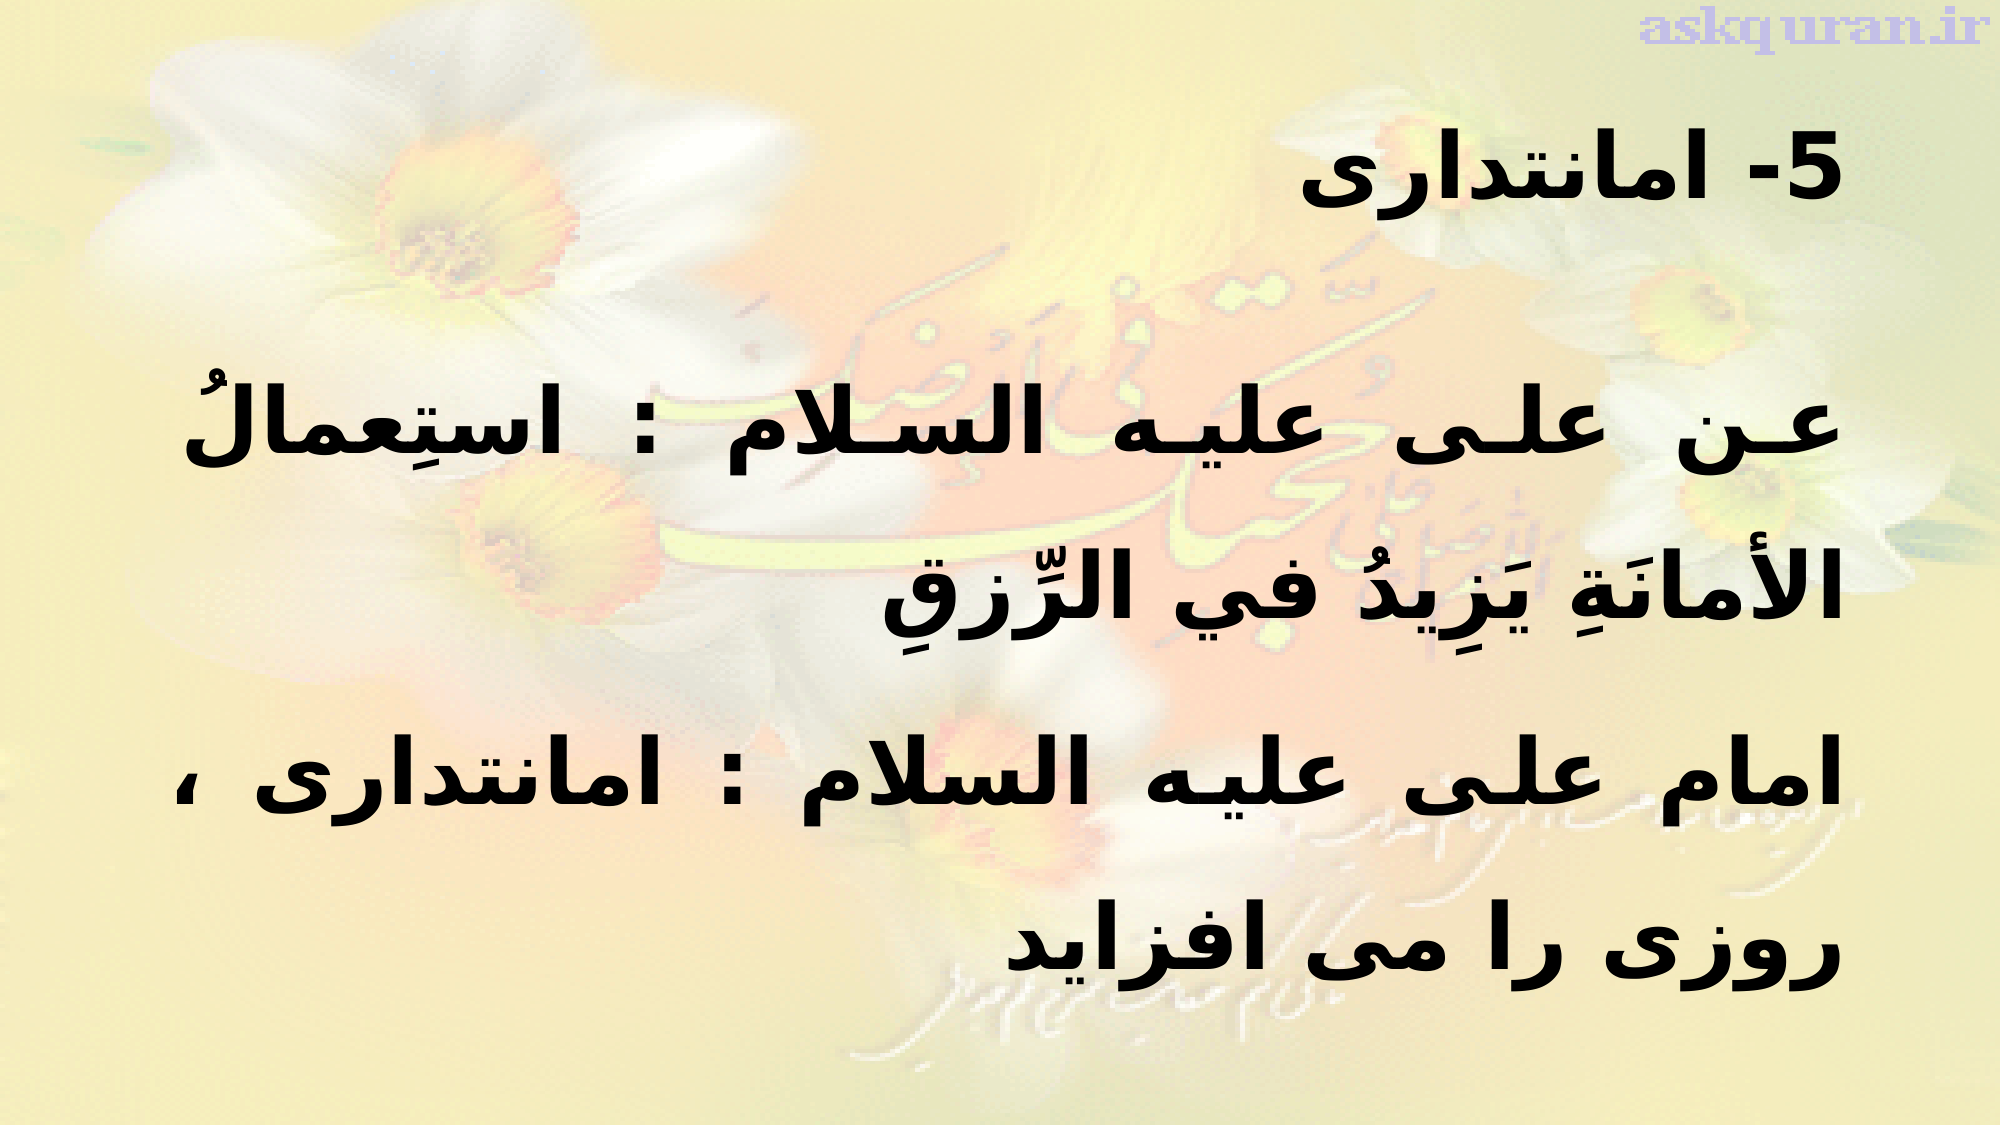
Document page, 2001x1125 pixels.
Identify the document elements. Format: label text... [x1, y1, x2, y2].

title 5- امانتداری [137, 59, 1863, 278]
list عن علی عليه السلام : استِعمالُ الأمانَةِ يَزِيدُ في الرِّزقِ امام على عليه السلام : امانتدارى ، روزى را مى افزايد [137, 299, 1863, 1014]
